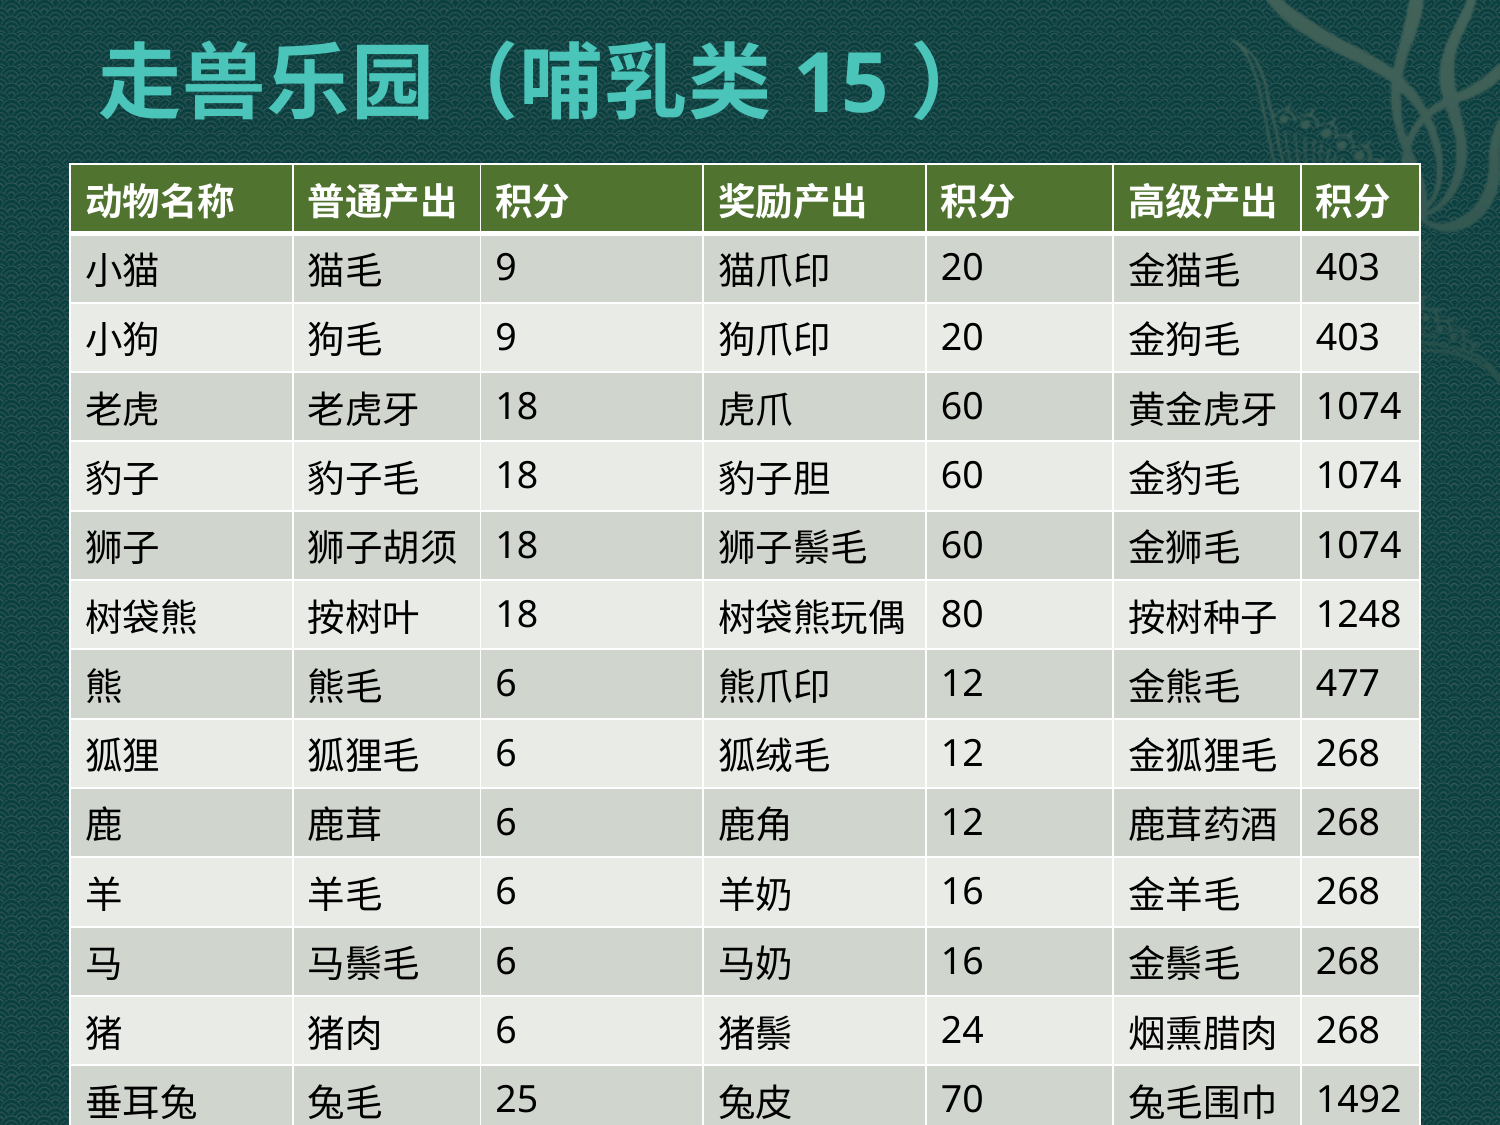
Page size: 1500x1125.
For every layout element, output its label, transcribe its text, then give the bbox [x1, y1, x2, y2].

table_cell 羊毛 [294, 858, 480, 926]
table_cell 鹿角 [704, 789, 925, 856]
table_cell 268 [1302, 858, 1419, 926]
table_cell 6 [481, 858, 702, 926]
table_cell 猪肉 [294, 997, 480, 1064]
table_header 动物名称 [71, 165, 292, 231]
table_cell 兔毛 [294, 1066, 480, 1125]
table_header 奖励产出 [704, 165, 925, 231]
table_cell 马鬃毛 [294, 928, 480, 995]
table_cell 金羊毛 [1114, 858, 1300, 926]
table_cell 猪鬃 [704, 997, 925, 1064]
table_cell 金猫毛 [1114, 236, 1300, 302]
table_cell 12 [927, 789, 1112, 856]
table_cell 老虎牙 [294, 373, 480, 440]
table_cell 403 [1302, 236, 1419, 302]
table_cell 12 [927, 720, 1112, 787]
table_cell 豹子胆 [704, 442, 925, 510]
table_cell 狮子鬃毛 [704, 512, 925, 579]
table_header 普通产出 [294, 165, 480, 231]
table_cell 9 [481, 304, 702, 371]
table_cell 熊爪印 [704, 650, 925, 718]
table_cell 16 [927, 858, 1112, 926]
table_cell 1248 [1302, 581, 1419, 648]
table_cell 金熊毛 [1114, 650, 1300, 718]
table_cell 6 [481, 650, 702, 718]
table_header 积分 [481, 165, 702, 231]
table_cell 狮子 [71, 512, 292, 579]
table_cell 金狮毛 [1114, 512, 1300, 579]
table_cell 兔皮 [704, 1066, 925, 1125]
table_cell 树袋熊 [71, 581, 292, 648]
table_cell 虎爪 [704, 373, 925, 440]
table_cell 烟熏腊肉 [1114, 997, 1300, 1064]
table_cell 403 [1302, 304, 1419, 371]
table_cell 熊毛 [294, 650, 480, 718]
table_cell 按树种子 [1114, 581, 1300, 648]
table_cell 6 [481, 928, 702, 995]
table_cell 12 [927, 650, 1112, 718]
table_cell 18 [481, 512, 702, 579]
table_cell 鹿 [71, 789, 292, 856]
table_cell 80 [927, 581, 1112, 648]
table_cell 9 [481, 236, 702, 302]
table_cell 黄金虎牙 [1114, 373, 1300, 440]
table_cell 1074 [1302, 512, 1419, 579]
table_cell 16 [927, 928, 1112, 995]
table_cell 1074 [1302, 442, 1419, 510]
table_cell 狐狸毛 [294, 720, 480, 787]
table_cell 6 [481, 789, 702, 856]
table_cell 垂耳兔 [71, 1066, 292, 1125]
table_cell 268 [1302, 997, 1419, 1064]
table_cell 马 [71, 928, 292, 995]
table_cell 羊奶 [704, 858, 925, 926]
table_cell 猪 [71, 997, 292, 1064]
table_cell 按树叶 [294, 581, 480, 648]
table_cell 鹿茸 [294, 789, 480, 856]
table_cell 268 [1302, 720, 1419, 787]
table_cell 马奶 [704, 928, 925, 995]
table_header 积分 [1302, 165, 1419, 231]
table_cell 金鬃毛 [1114, 928, 1300, 995]
table_cell 70 [927, 1066, 1112, 1125]
table_cell 金豹毛 [1114, 442, 1300, 510]
table_cell 金狗毛 [1114, 304, 1300, 371]
table_cell 1074 [1302, 373, 1419, 440]
table_cell 18 [481, 442, 702, 510]
table_cell 20 [927, 304, 1112, 371]
title 走兽乐园（哺乳类15） [83, 21, 1360, 153]
table_cell 268 [1302, 789, 1419, 856]
table_cell 狮子胡须 [294, 512, 480, 579]
table_cell 20 [927, 236, 1112, 302]
table_cell 60 [927, 373, 1112, 440]
table_cell 18 [481, 581, 702, 648]
table_cell 18 [481, 373, 702, 440]
table_cell 熊 [71, 650, 292, 718]
table_cell 树袋熊玩偶 [704, 581, 925, 648]
table_cell 兔毛围巾 [1114, 1066, 1300, 1125]
table_cell 小猫 [71, 236, 292, 302]
table_cell 6 [481, 720, 702, 787]
table_cell 268 [1302, 928, 1419, 995]
table_cell 60 [927, 442, 1112, 510]
table_header 高级产出 [1114, 165, 1300, 231]
table_cell 羊 [71, 858, 292, 926]
table_cell 25 [481, 1066, 702, 1125]
table_cell 477 [1302, 650, 1419, 718]
table_cell 狗爪印 [704, 304, 925, 371]
table_cell 小狗 [71, 304, 292, 371]
table_cell 狐绒毛 [704, 720, 925, 787]
table_cell 豹子毛 [294, 442, 480, 510]
table_cell 猫爪印 [704, 236, 925, 302]
table_cell 豹子 [71, 442, 292, 510]
table_cell 金狐狸毛 [1114, 720, 1300, 787]
table_cell 猫毛 [294, 236, 480, 302]
table_cell 24 [927, 997, 1112, 1064]
table_cell 1492 [1302, 1066, 1419, 1125]
table_cell 狐狸 [71, 720, 292, 787]
table_cell 老虎 [71, 373, 292, 440]
table_cell 6 [481, 997, 702, 1064]
table_cell 狗毛 [294, 304, 480, 371]
table_header 积分 [927, 165, 1112, 231]
table_cell 60 [927, 512, 1112, 579]
table_cell 鹿茸药酒 [1114, 789, 1300, 856]
